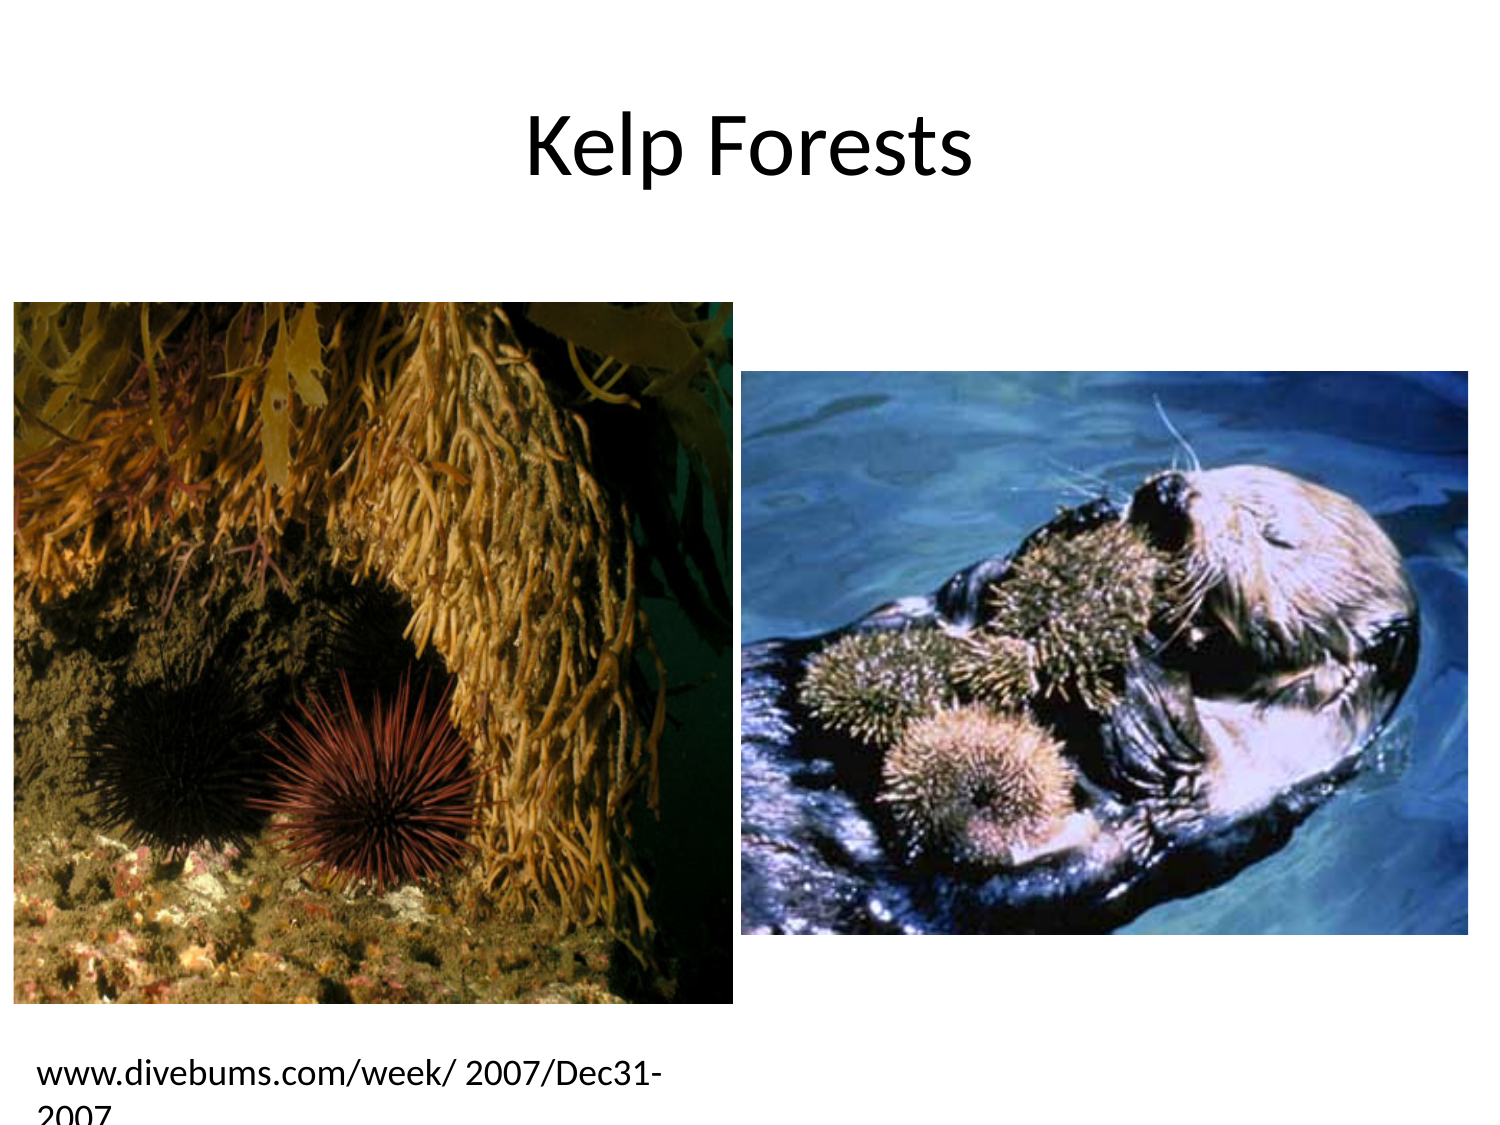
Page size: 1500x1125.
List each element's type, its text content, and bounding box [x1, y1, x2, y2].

picture [740, 371, 1469, 935]
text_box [13, 302, 742, 1093]
title Kelp Forests [74, 44, 1426, 233]
